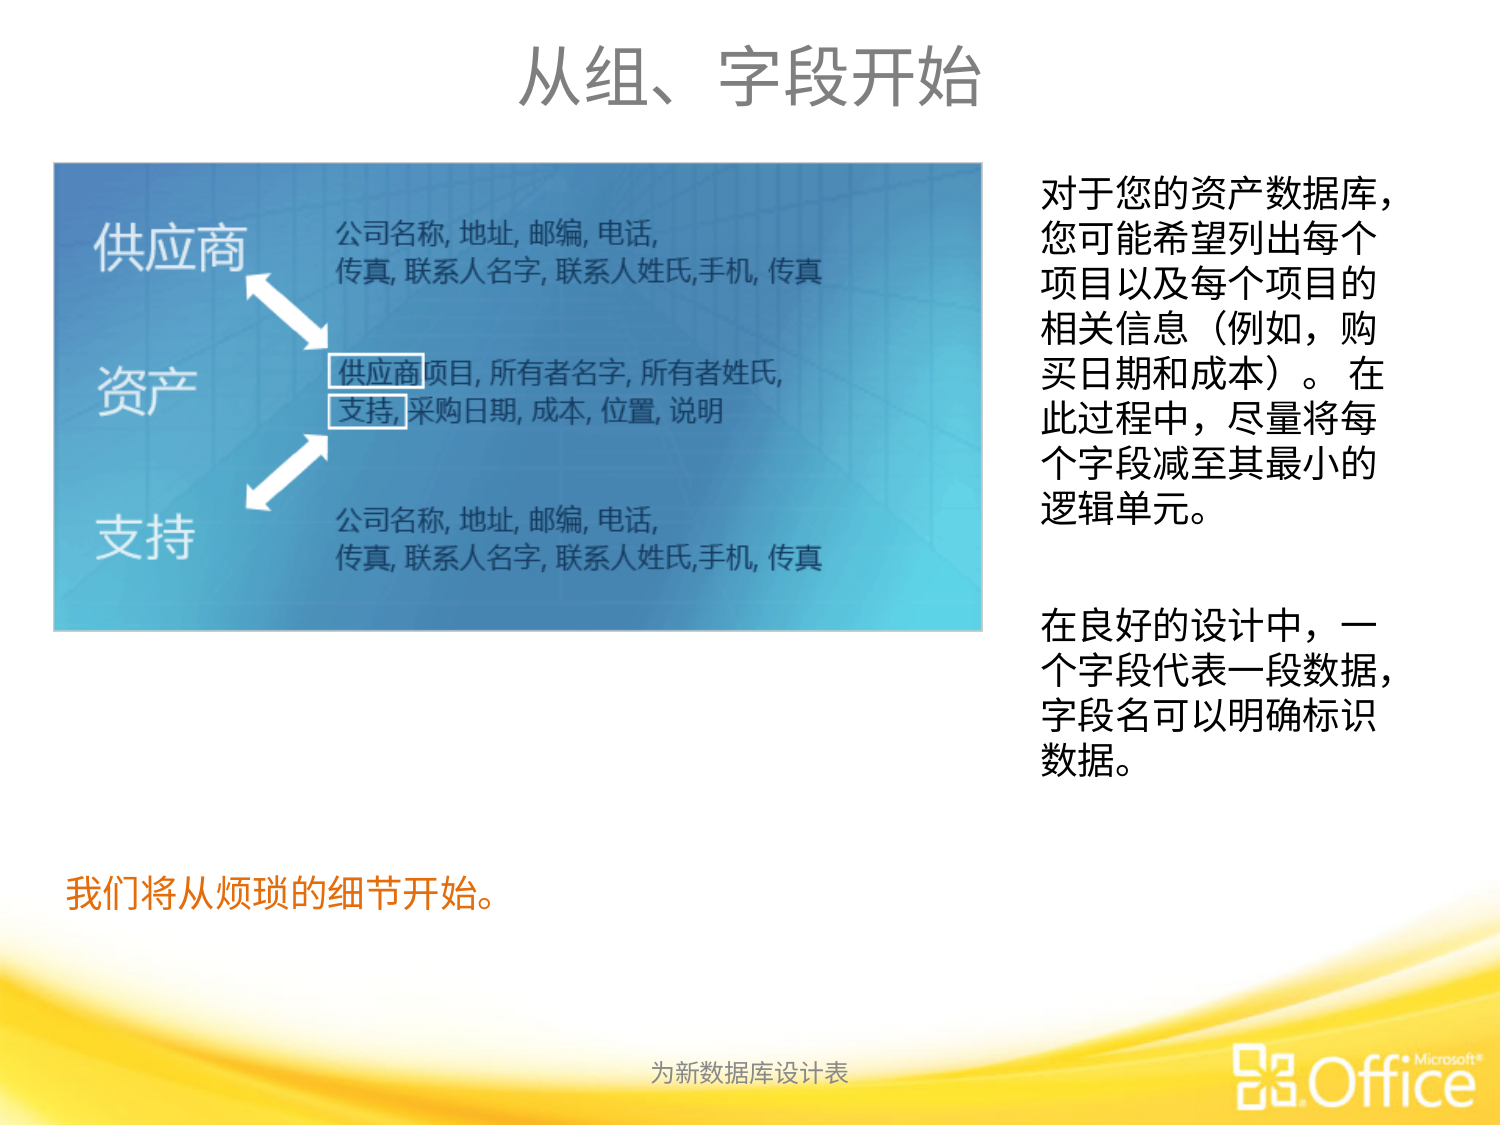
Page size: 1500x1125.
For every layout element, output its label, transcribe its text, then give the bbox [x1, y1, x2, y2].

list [52, 162, 984, 632]
picture [0, 0, 1500, 1125]
list 对于您的资产数据库，您可能希望列出每个项目以及每个项目的相关信息（例如，购买日期和成本）。 在此过程中，尽量将每个字段减至其最小的逻辑单元。 [1025, 162, 1425, 588]
title 从组、字段开始 [87, 24, 1413, 125]
footer 为新数据库设计表 [425, 1042, 1075, 1103]
text_box 在良好的设计中，一个字段代表一段数据，字段名可以明确标识数据。 [1025, 594, 1425, 988]
list 我们将从烦琐的细节开始。 [50, 862, 988, 950]
